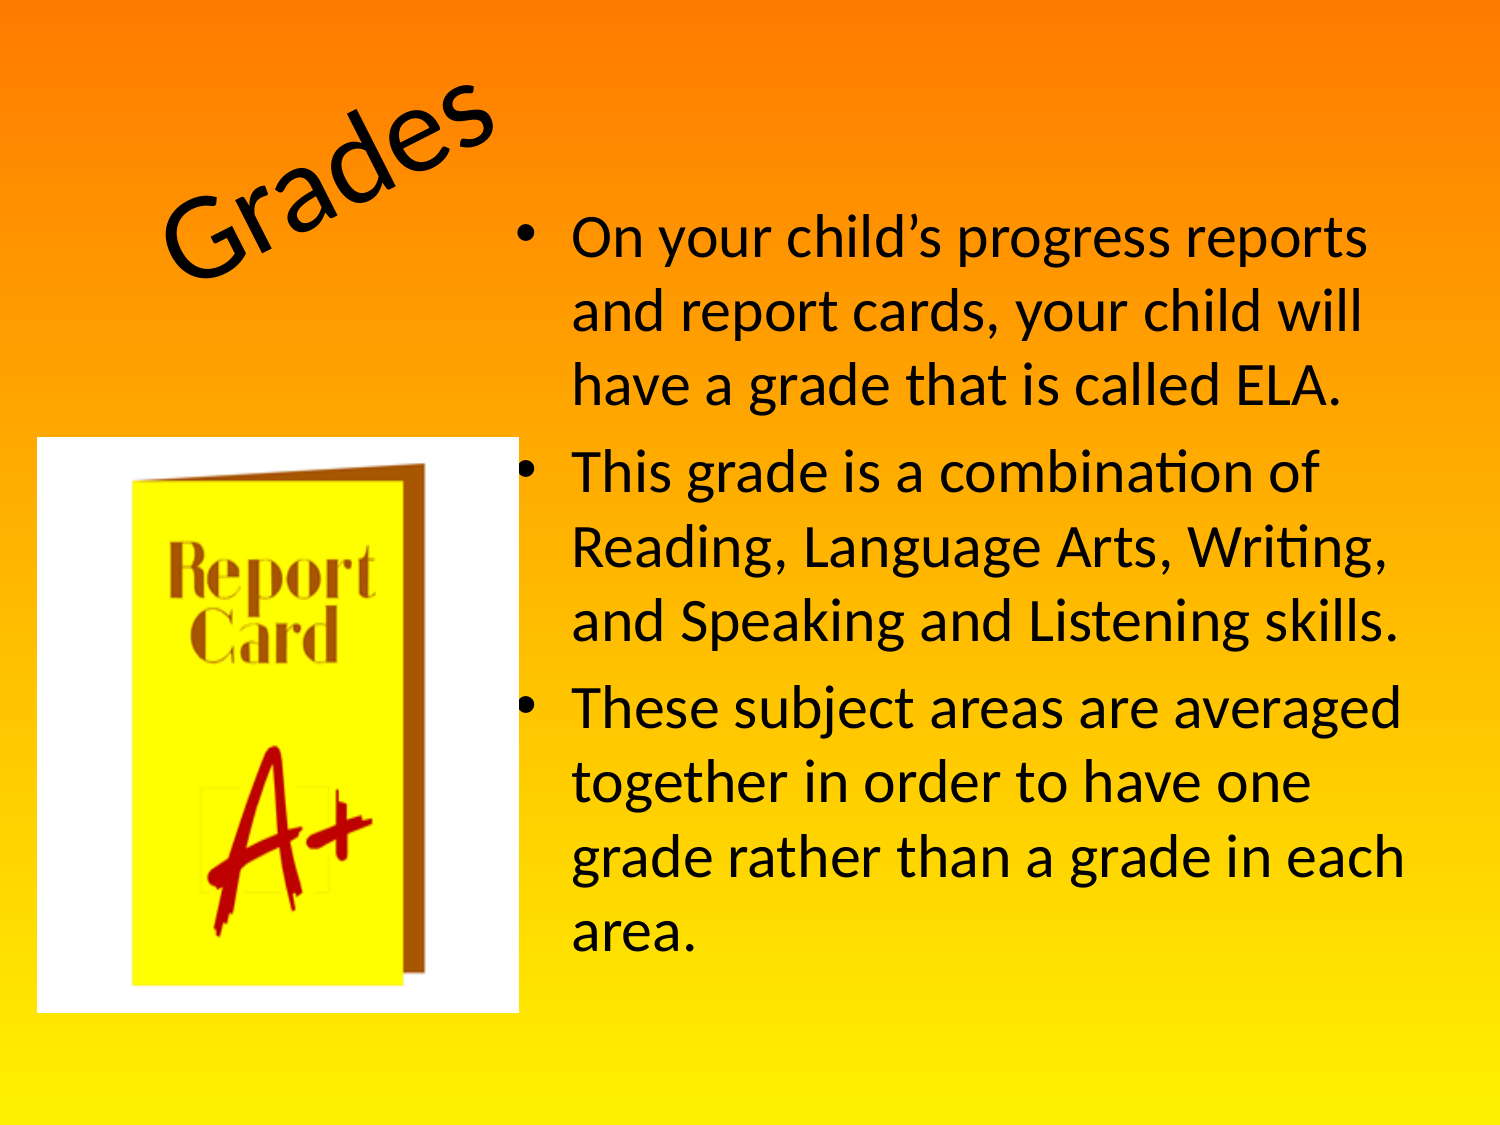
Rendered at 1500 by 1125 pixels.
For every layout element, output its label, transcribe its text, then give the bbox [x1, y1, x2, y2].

title Grades [0, 0, 731, 434]
picture [37, 437, 519, 1013]
list On your child’s progress reports and report cards, your child will have a grade that is called ELA. This grade is a combination of Reading, Language Arts, Writing, and Speaking and Listening skills. These subject areas are averaged together in order to have one grade rather than a grade in each area. [500, 187, 1425, 1005]
